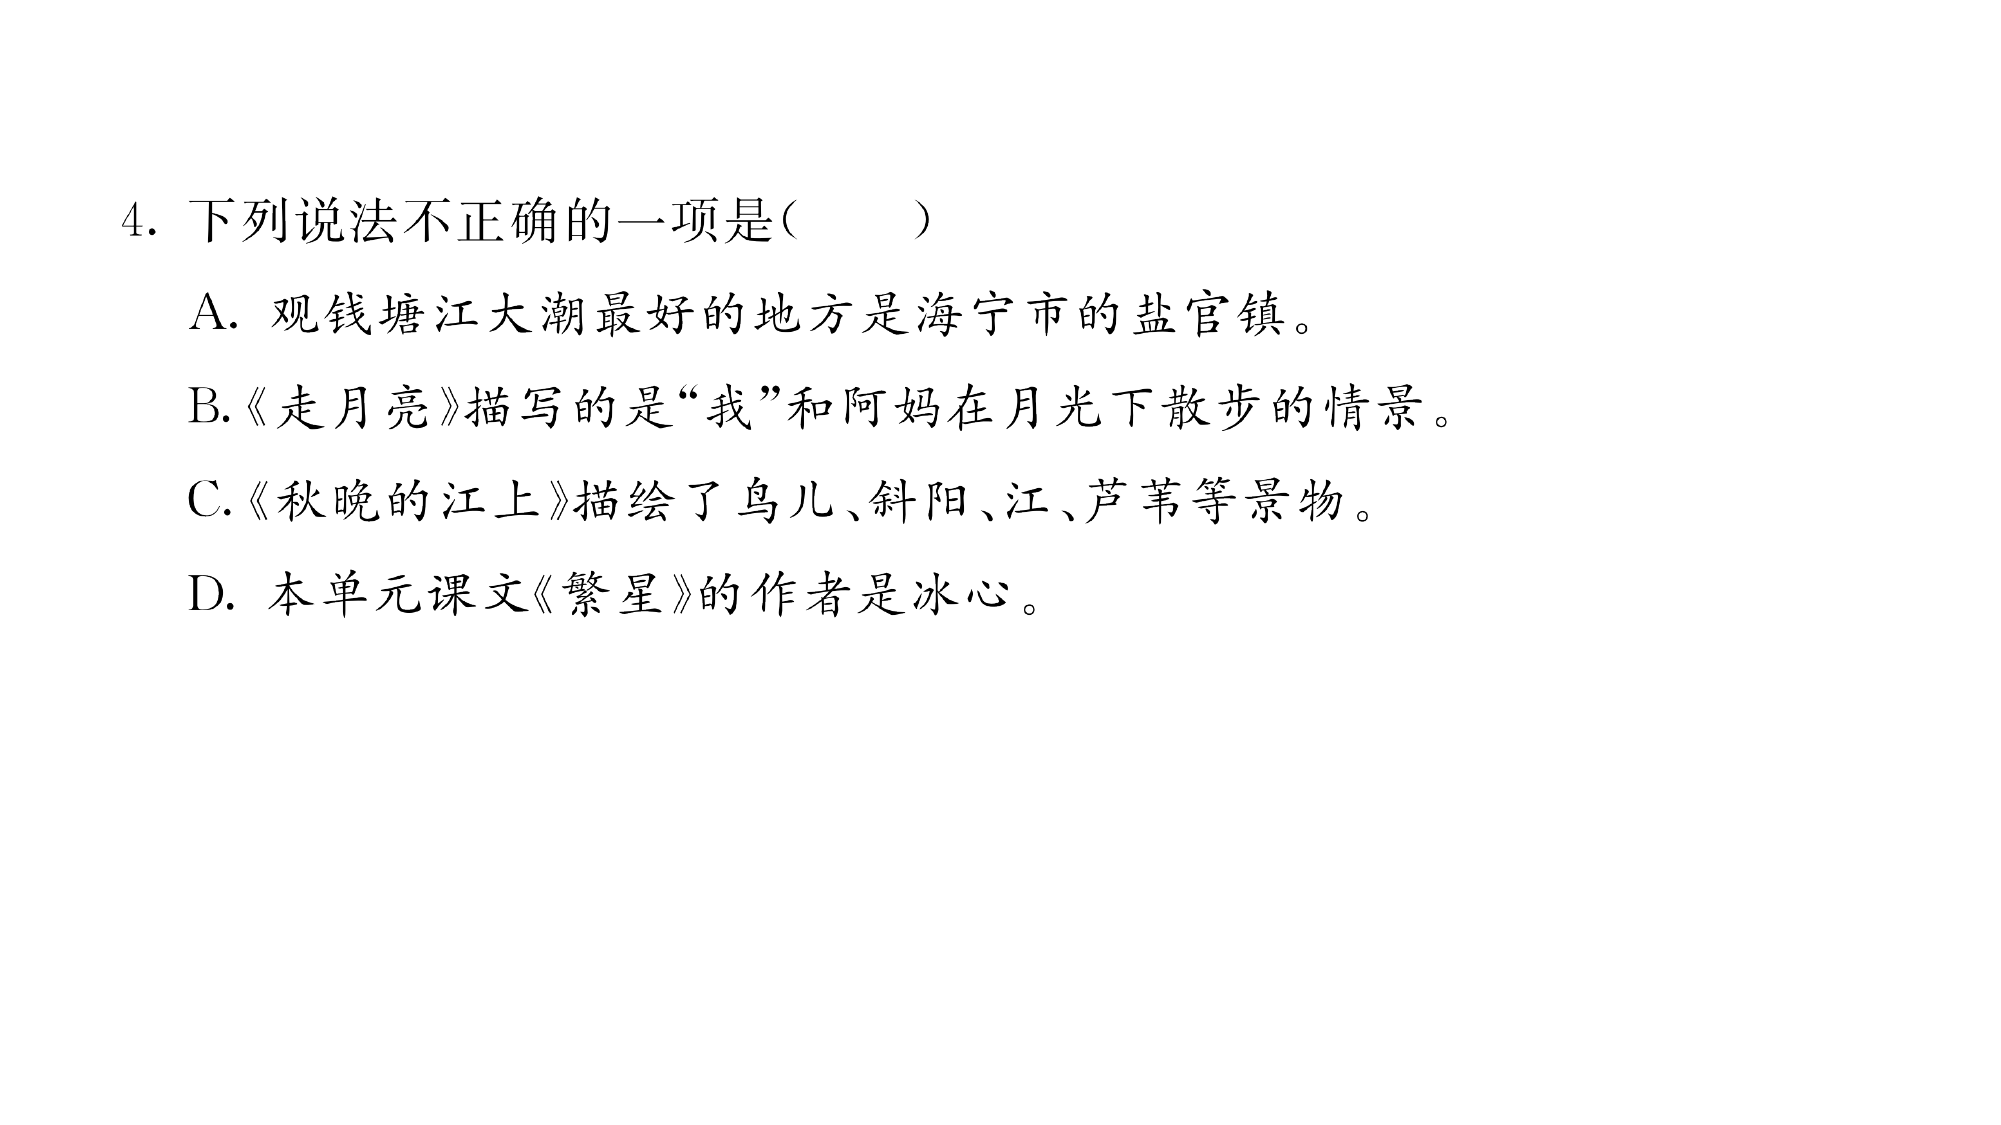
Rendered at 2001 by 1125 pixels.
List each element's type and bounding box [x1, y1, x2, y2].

picture [118, 177, 2000, 634]
